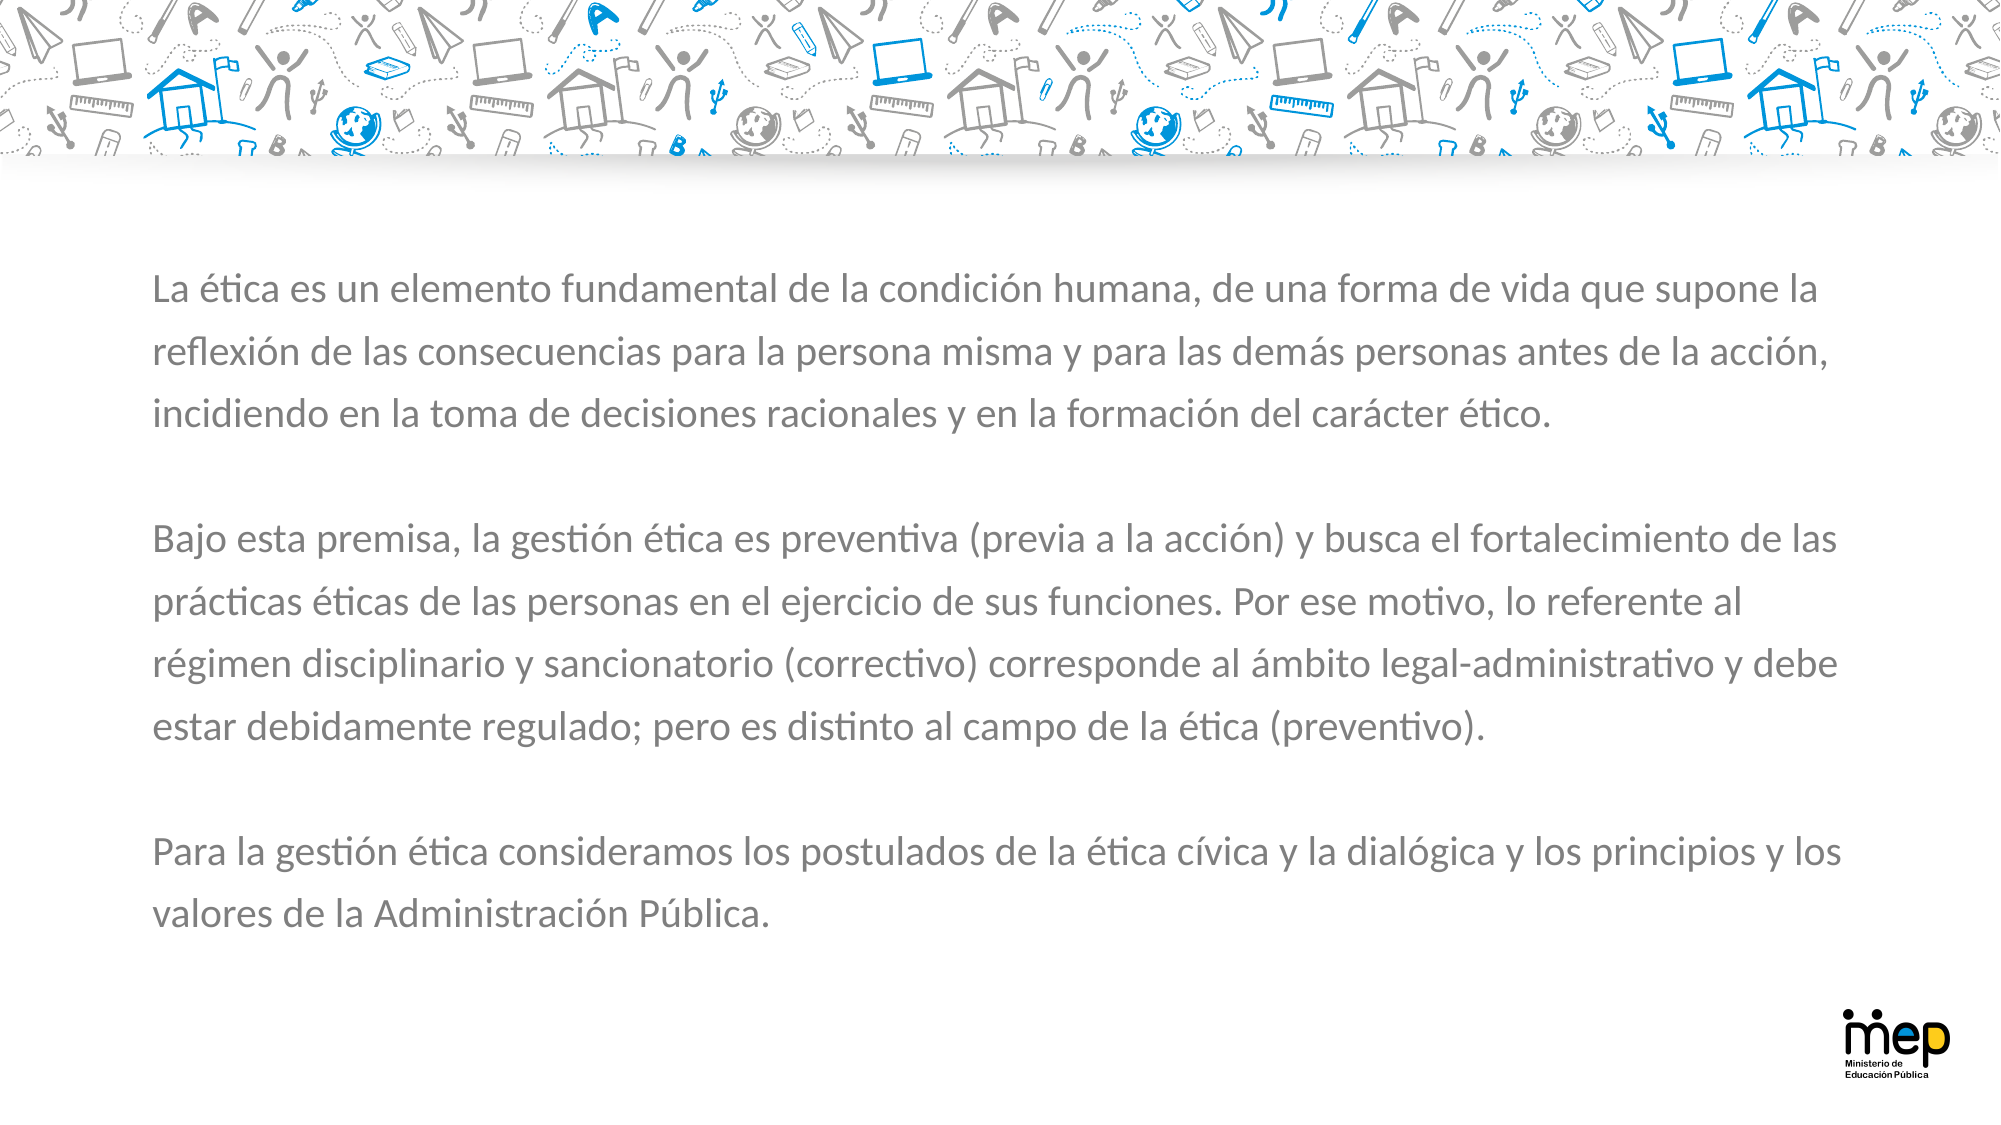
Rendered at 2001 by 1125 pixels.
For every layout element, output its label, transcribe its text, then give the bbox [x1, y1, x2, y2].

title La ética es un elemento fundamental de la condición humana, de una forma de vida que supone la reflexión de las consecuencias para la persona misma y para las demás personas antes de la acción, incidiendo en la toma de decisiones racionales y en la formación del carácter ético. Bajo esta premisa, la gestión ética es preventiva (previa a la acción) y busca el fortalecimiento de las prácticas éticas de las personas en el ejercicio de sus funciones. Por ese motivo, lo referente al régimen disciplinario y sancionatorio (correctivo) corresponde al ámbito legal-administrativo y debe estar debidamente regulado; pero es distinto al campo de la ética (preventivo). Para la gestión ética consideramos los postulados de la ética cívica y la dialógica y los principios y los valores de la Administración Pública. [137, 233, 1884, 1050]
picture [1587, 0, 1597, 9]
picture [0, 0, 2000, 196]
picture [1843, 1009, 1950, 1078]
picture [1364, 11, 1369, 19]
